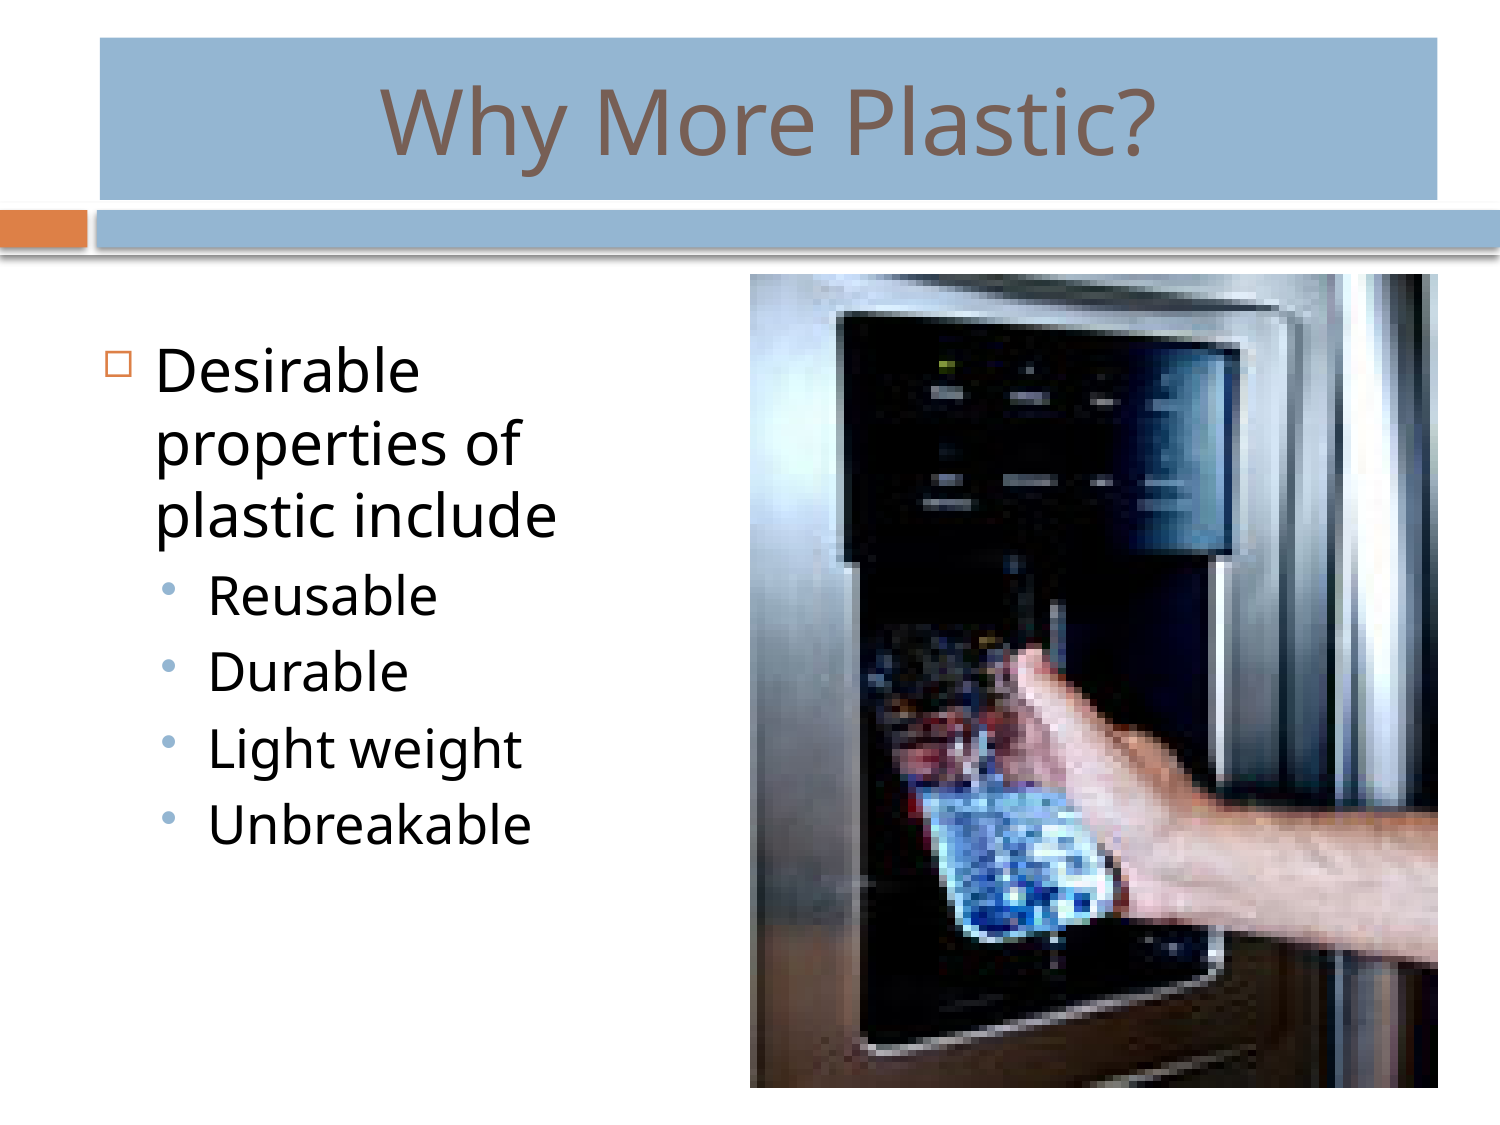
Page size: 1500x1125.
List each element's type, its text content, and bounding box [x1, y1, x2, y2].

list Desirable properties of plastic include Reusable Durable Light weight Unbreakable [87, 324, 725, 1075]
title Why More Plastic? [99, 37, 1438, 200]
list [749, 274, 1438, 1088]
